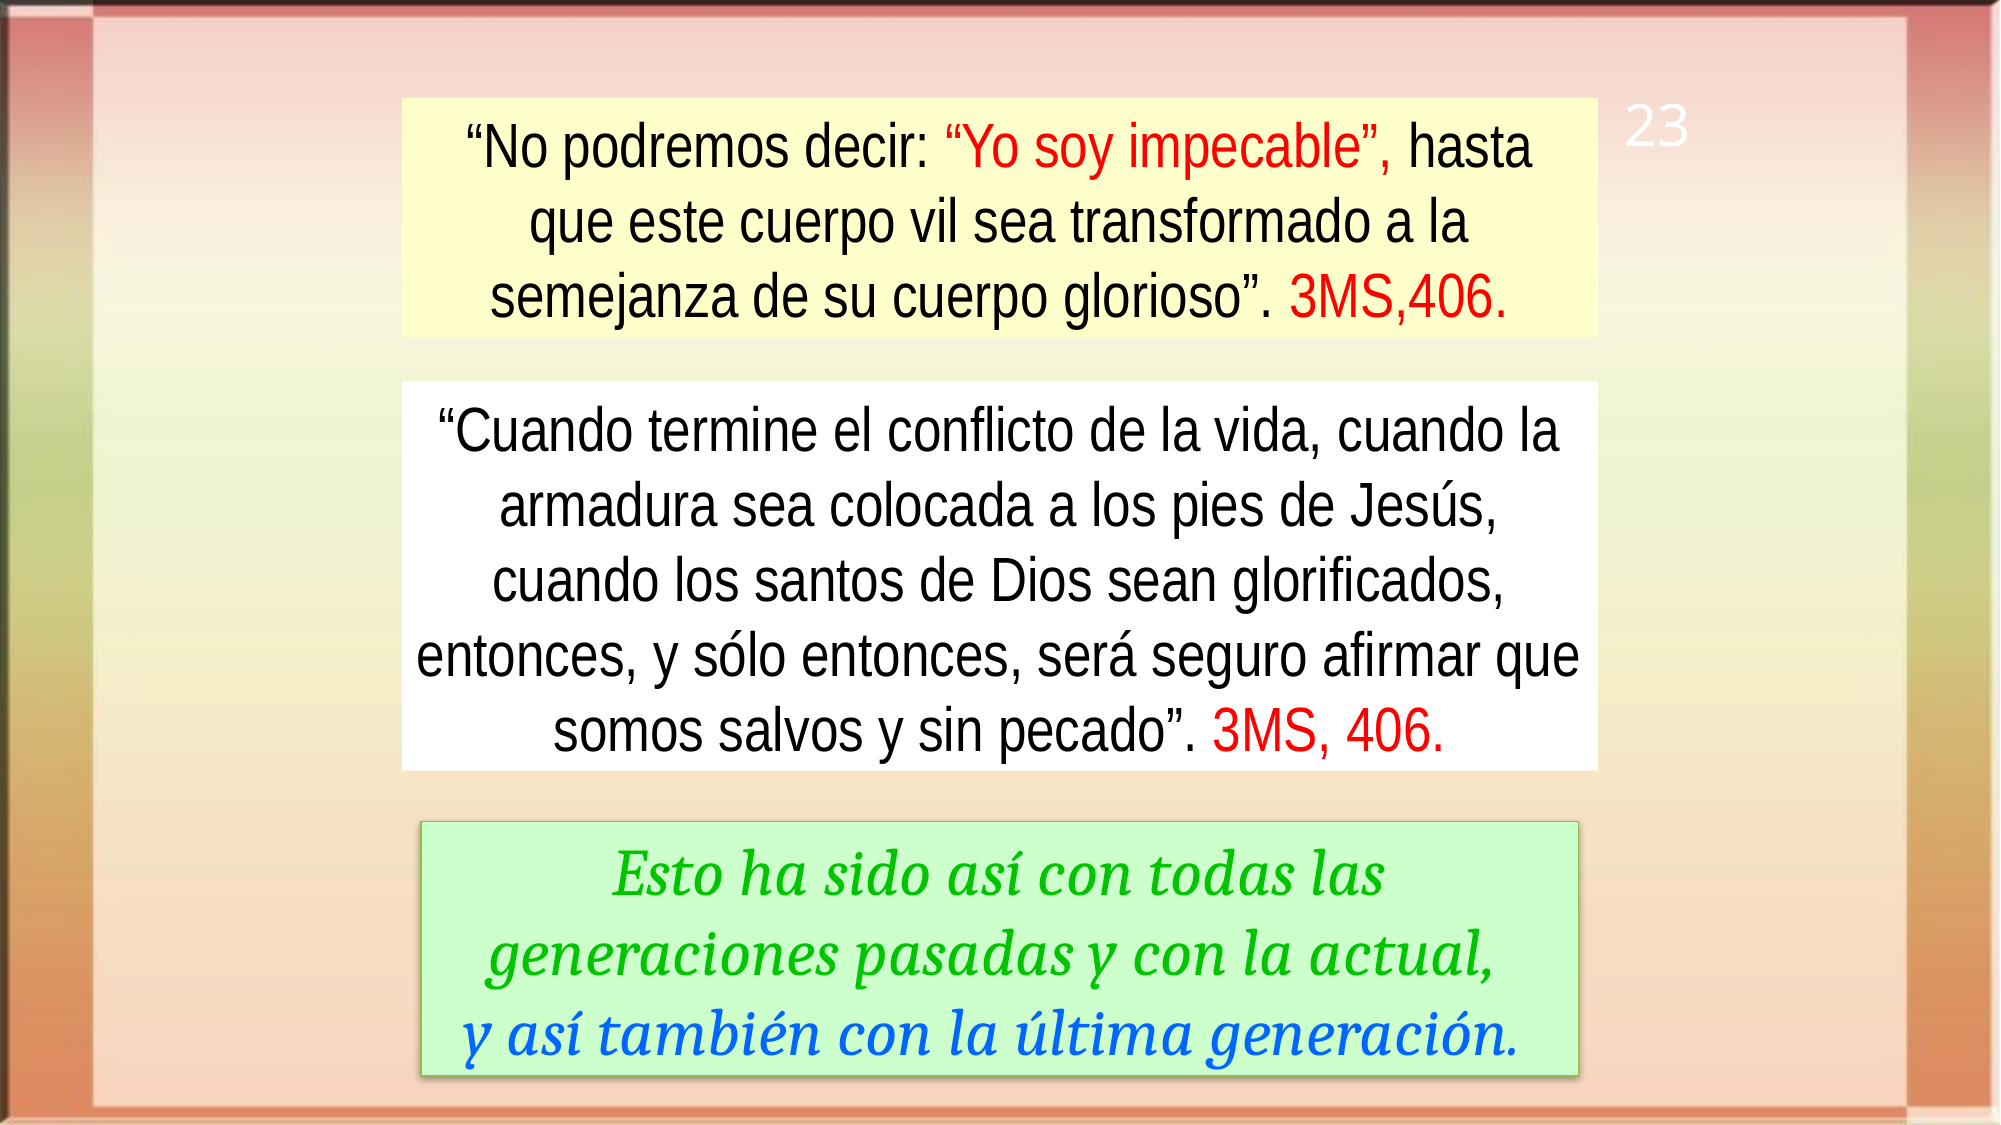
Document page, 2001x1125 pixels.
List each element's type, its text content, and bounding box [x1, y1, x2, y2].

text_box 23 [1605, 48, 1709, 175]
text_box “No podremos decir: “Yo soy impecable”, hasta que este cuerpo vil sea transformado a la semejanza de su cuerpo glorioso”. 3MS,406. [401, 97, 1598, 338]
text_box Esto ha sido así con todas las generaciones pasadas y con la actual, y así también con la última generación. [420, 821, 1579, 1077]
picture [0, 0, 2001, 1125]
text_box “Cuando termine el conflicto de la vida, cuando la armadura sea colocada a los pies de Jesús, cuando los santos de Dios sean glorificados, entonces, y sólo entonces, será seguro afirmar que somos salvos y sin pecado”. 3MS, 406. [401, 381, 1598, 771]
